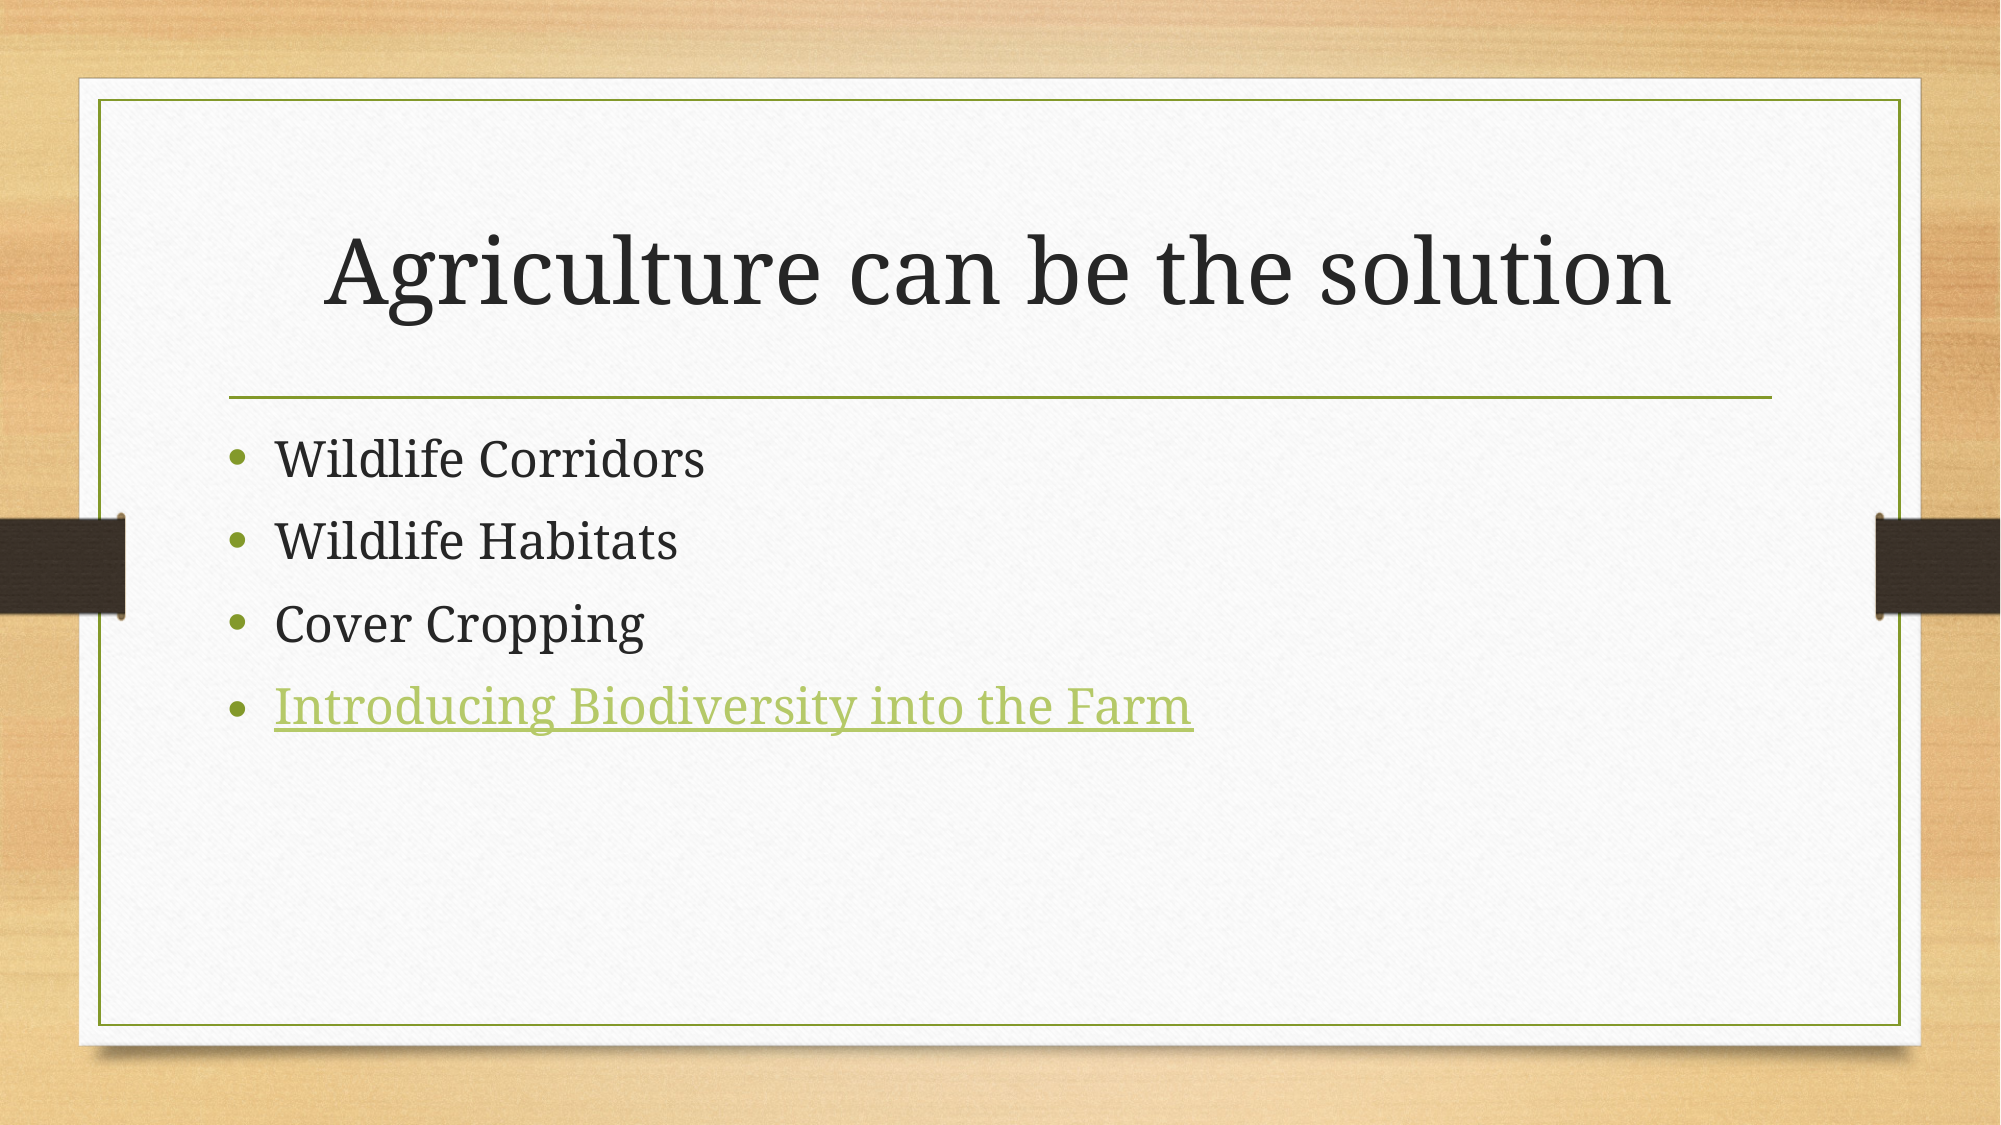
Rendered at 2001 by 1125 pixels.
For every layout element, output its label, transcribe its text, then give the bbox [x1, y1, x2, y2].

picture [0, 0, 2001, 1125]
title Agriculture can be the solution [212, 161, 1788, 375]
list Wildlife Corridors Wildlife Habitats Cover Cropping Introducing Biodiversity into the Farm [212, 419, 1788, 964]
